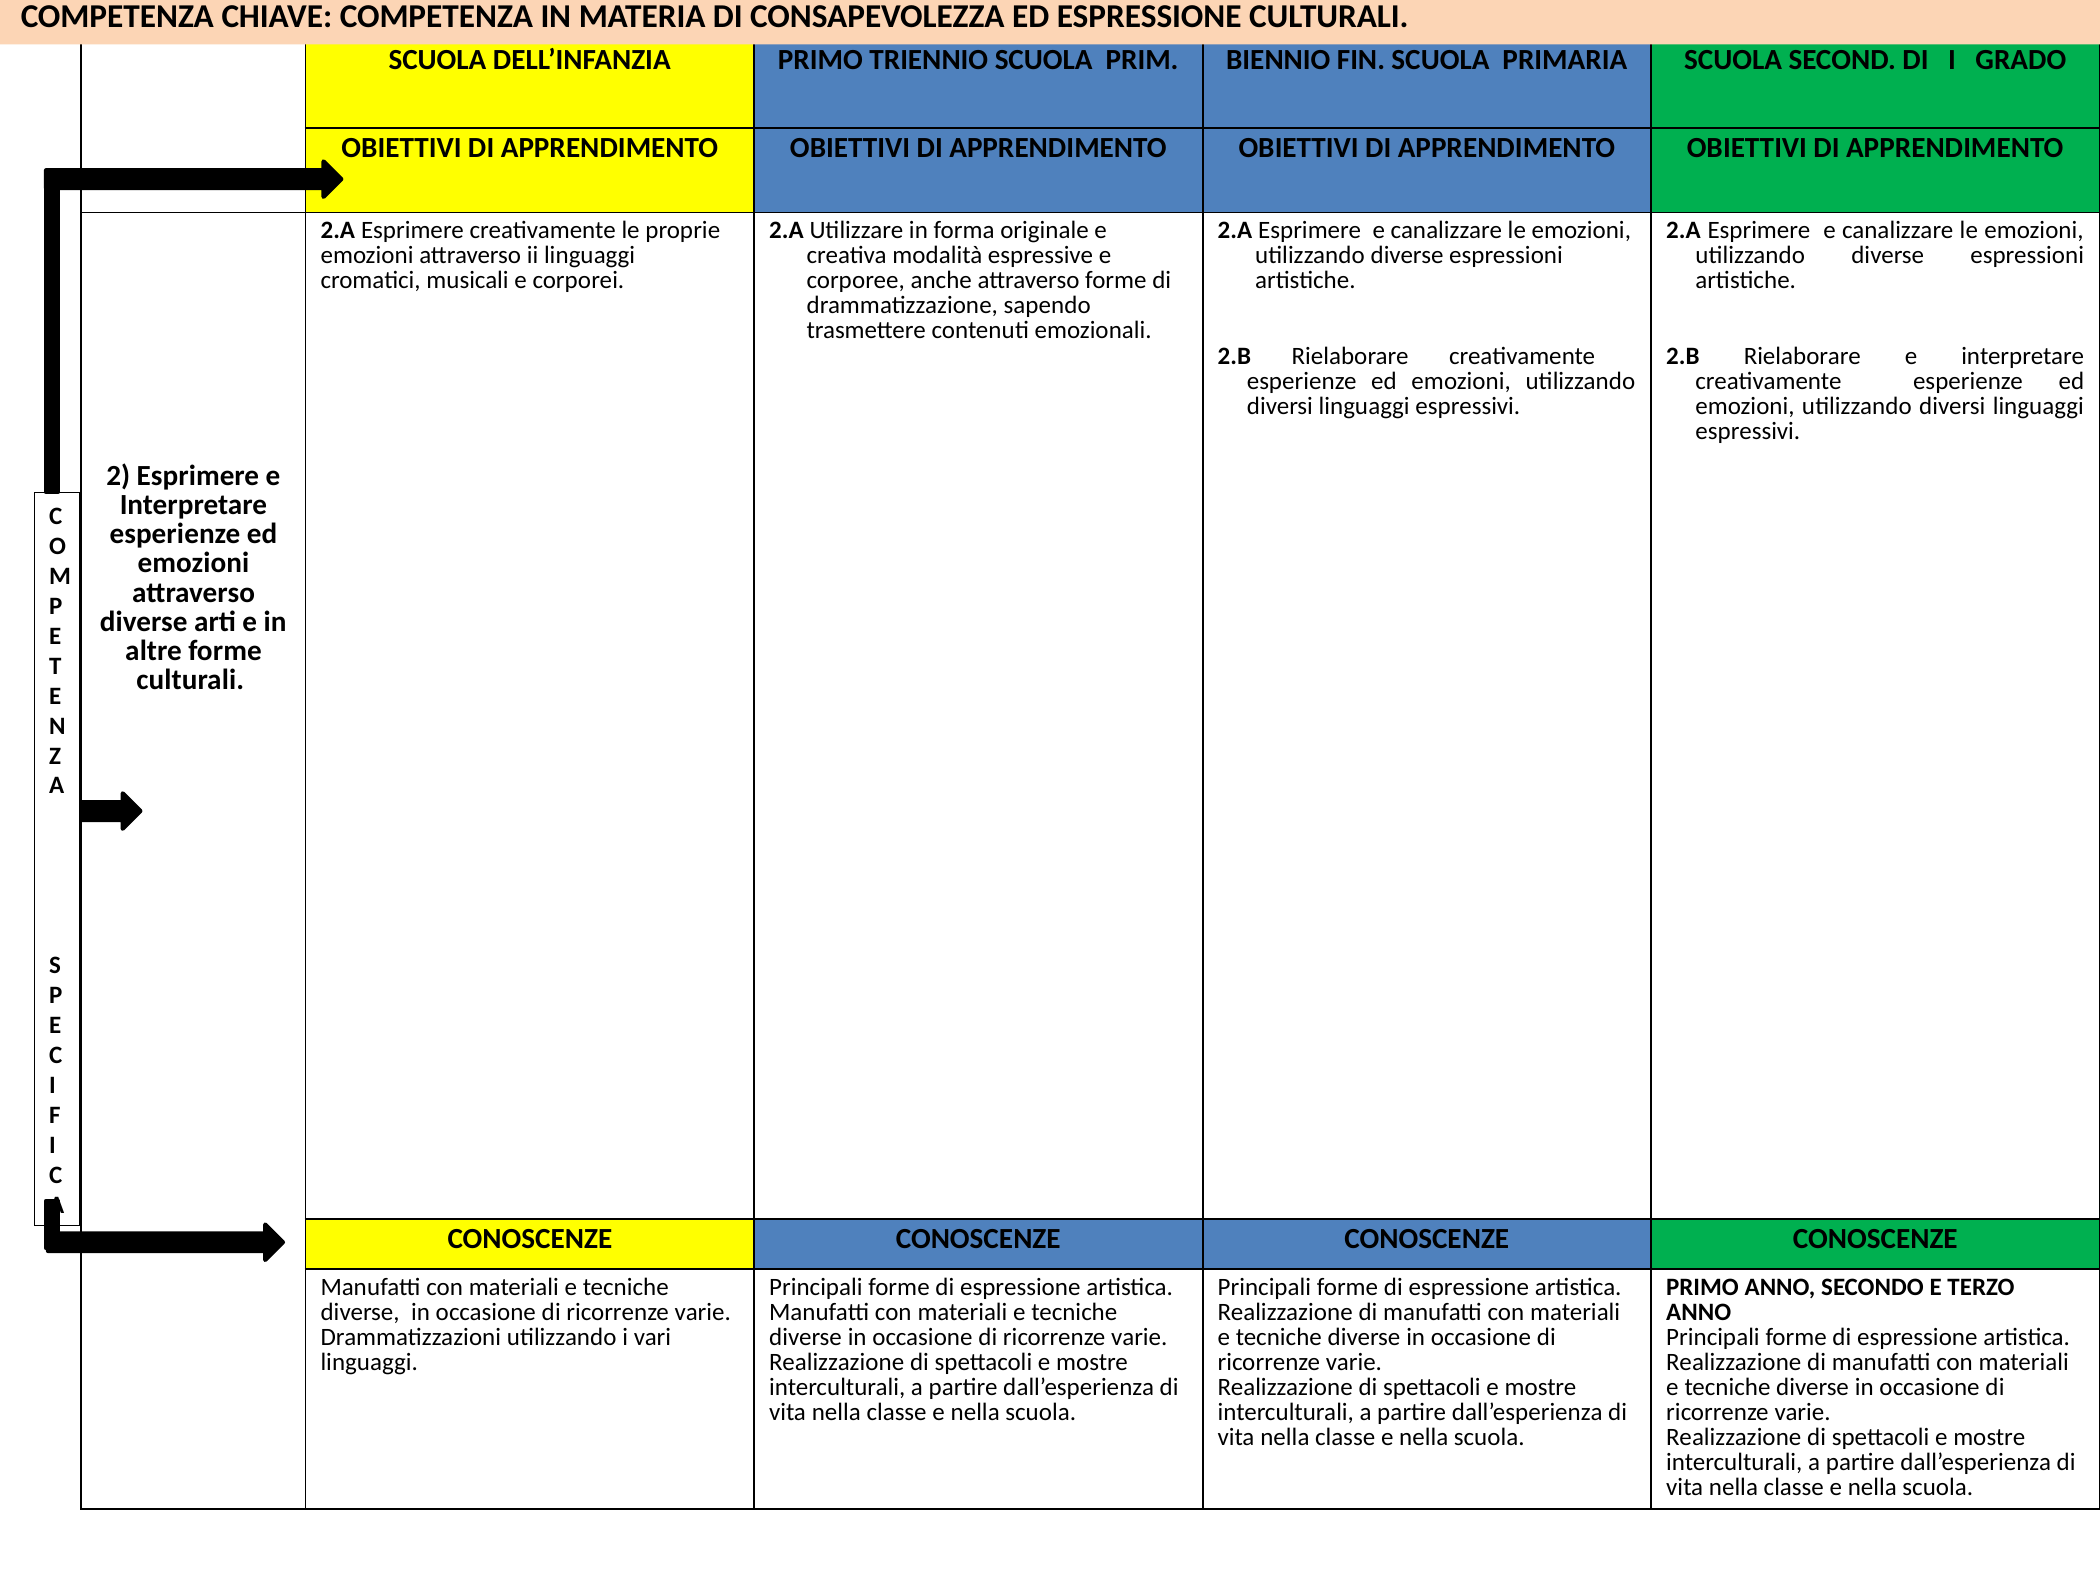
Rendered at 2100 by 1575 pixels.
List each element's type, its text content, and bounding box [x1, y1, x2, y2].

text_box [43, 159, 344, 199]
table_header SCUOLA SECOND. DI I GRADO [1652, 45, 2099, 127]
table_cell CONOSCENZE [755, 1220, 1202, 1268]
text_box [79, 791, 143, 831]
table_cell PRIMO ANNO, SECONDO E TERZO ANNO Principali forme di espressione artistica. Realizzazione di manufatti con materiali e tecniche diverse in occasione di ricorrenze varie. Realizzazione di spettacoli e mostre interculturali, a partire dall’esperienza di vita nella classe e nella scuola. [1652, 1270, 2099, 1508]
text_box COMPETENZA CHIAVE: COMPETENZA IN MATERIA DI CONSAPEVOLEZZA ED ESPRESSIONE CULTURALI. [0, 0, 2100, 45]
table_cell 2.A Esprimere e canalizzare le emozioni, utilizzando diverse espressioni artistiche. 2.B Rielaborare creativamente esperienze ed emozioni, utilizzando diversi linguaggi espressivi. [1204, 213, 1650, 1218]
table_cell CONOSCENZE [1204, 1220, 1650, 1268]
table_cell Manufatti con materiali e tecniche diverse, in occasione di ricorrenze varie. Drammatizzazioni utilizzando i vari linguaggi. [306, 1270, 753, 1508]
table_cell OBIETTIVI DI APPRENDIMENTO [1652, 129, 2099, 212]
table_header BIENNIO FIN. SCUOLA PRIMARIA [1204, 45, 1650, 127]
table_header PRIMO TRIENNIO SCUOLA PRIM. [755, 45, 1202, 127]
table_cell CONOSCENZE [1652, 1220, 2099, 1268]
text_box [44, 1199, 60, 1250]
table_header [82, 191, 305, 212]
table_cell CONOSCENZE [306, 1220, 753, 1268]
table_cell Principali forme di espressione artistica. Realizzazione di manufatti con materiali e tecniche diverse in occasione di ricorrenze varie. Realizzazione di spettacoli e mostre interculturali, a partire dall’esperienza di vita nella classe e nella scuola. [1204, 1270, 1650, 1508]
table_cell OBIETTIVI DI APPRENDIMENTO [306, 129, 753, 212]
table_header SCUOLA DELL’INFANZIA [306, 45, 753, 127]
table_cell Principali forme di espressione artistica. Manufatti con materiali e tecniche diverse in occasione di ricorrenze varie. Realizzazione di spettacoli e mostre interculturali, a partire dall’esperienza di vita nella classe e nella scuola. [755, 1270, 1202, 1508]
table_cell 2.A Esprimere e canalizzare le emozioni, utilizzando diverse espressioni artistiche. 2.B Rielaborare e interpretare creativamente esperienze ed emozioni, utilizzando diversi linguaggi espressivi. [1652, 213, 2099, 1218]
table_header [82, 45, 305, 168]
text_box COMPETENZA SPECIFICA [34, 492, 80, 1226]
table_cell 2.A Esprimere creativamente le proprie emozioni attraverso ii linguaggi cromatici, musicali e corporei. [306, 213, 753, 1218]
table_cell 2) Esprimere e Interpretare esperienze ed emozioni attraverso diverse arti e in altre forme culturali. [82, 213, 305, 1508]
table_cell OBIETTIVI DI APPRENDIMENTO [1204, 129, 1650, 212]
text_box [44, 171, 60, 494]
table_cell OBIETTIVI DI APPRENDIMENTO [755, 129, 1202, 212]
text_box [45, 1222, 286, 1262]
table_cell 2.A Utilizzare in forma originale e creativa modalità espressive e corporee, anche attraverso forme di drammatizzazione, sapendo trasmettere contenuti emozionali. [755, 213, 1202, 1218]
